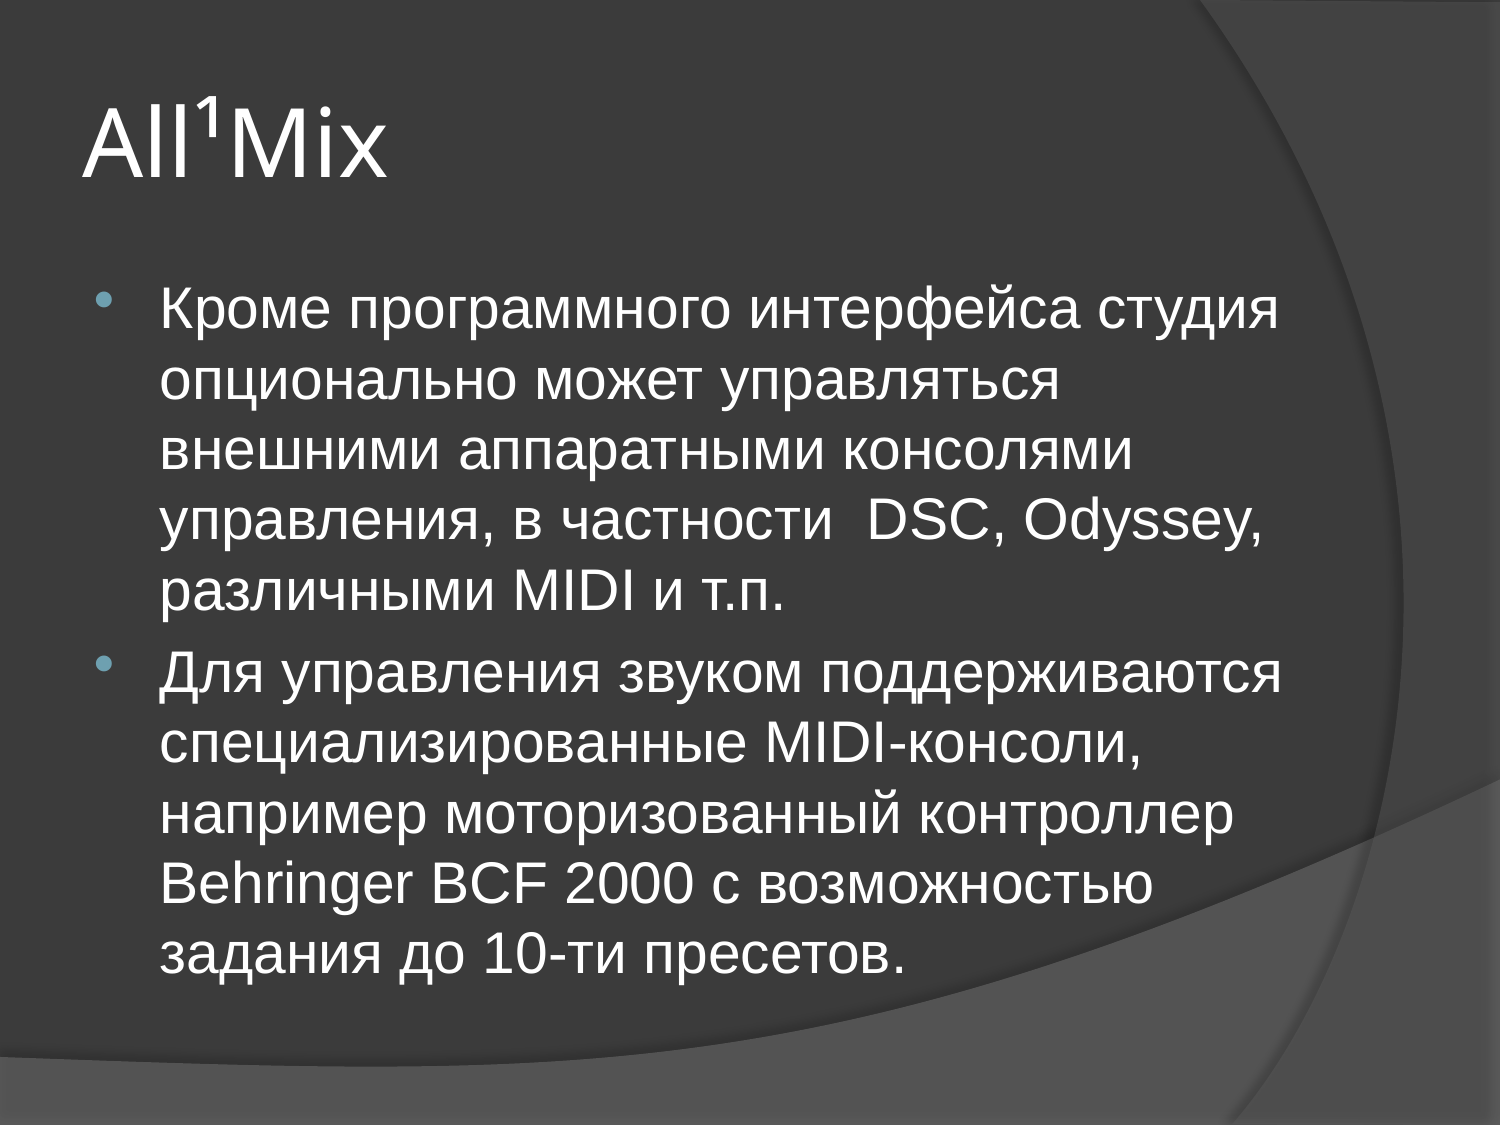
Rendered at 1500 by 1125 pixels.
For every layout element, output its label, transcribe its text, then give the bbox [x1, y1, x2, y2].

title All¹Mix [75, 45, 1300, 233]
list Кроме программного интерфейса студия опционально может управляться внешними аппаратными консолями управления, в частности DSC, Odyssey, различными MIDI и т.п. Для управления звуком поддерживаются специализированные MIDI-консоли, например моторизованный контроллер Behringer BCF 2000 с возможностью задания до 10-ти пресетов. [75, 262, 1300, 1005]
